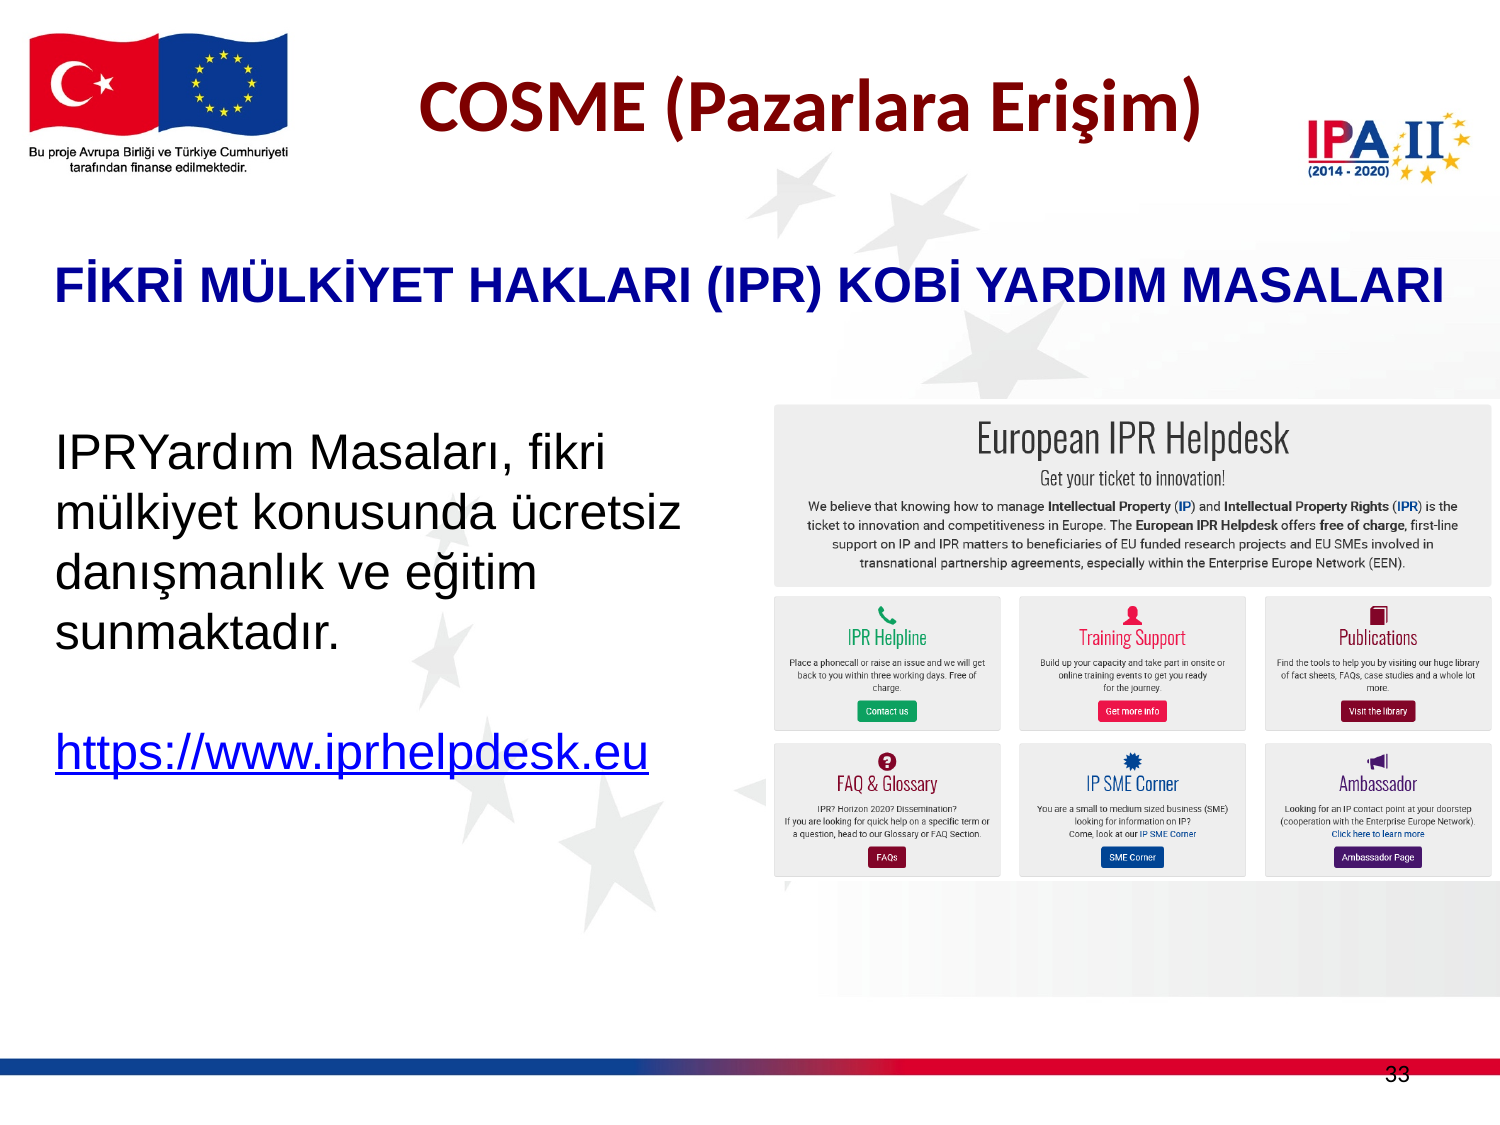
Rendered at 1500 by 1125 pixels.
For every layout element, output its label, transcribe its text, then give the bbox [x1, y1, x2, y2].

text_box FİKRİ MÜLKİYET HAKLARI (IPR) KOBİ YARDIM MASALARI [40, 244, 1484, 320]
slide_number 33 [1074, 1042, 1425, 1103]
picture [0, 0, 1500, 1125]
title COSME (Pazarlara Erişim) [38, 19, 1500, 185]
text_box IPRYardım Masaları, fikri mülkiyet konusunda ücretsiz danışmanlık ve eğitim sunmaktadır. https://www.iprhelpdesk.eu [39, 321, 767, 787]
